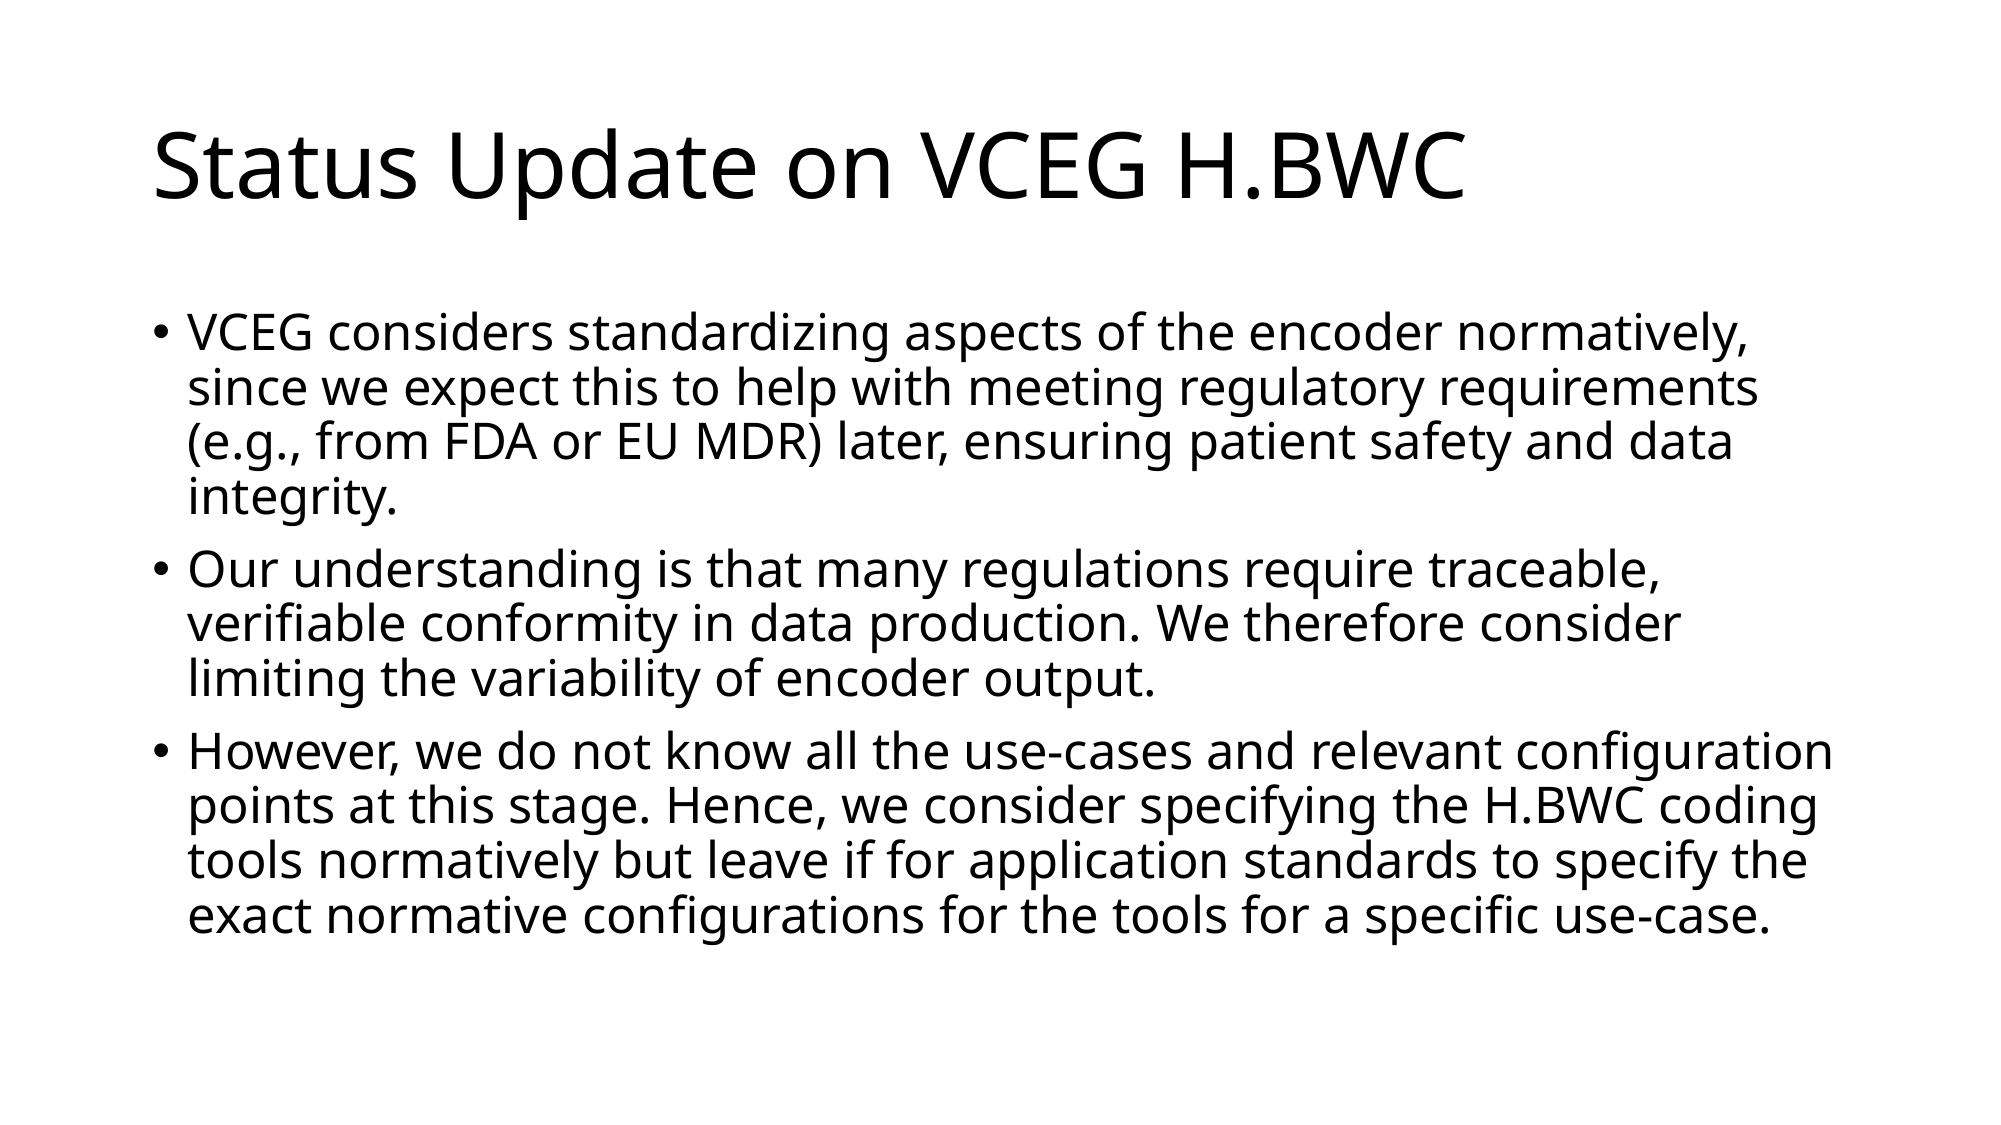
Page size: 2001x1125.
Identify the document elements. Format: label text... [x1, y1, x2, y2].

list VCEG considers standardizing aspects of the encoder normatively, since we expect this to help with meeting regulatory requirements (e.g., from FDA or EU MDR) later, ensuring patient safety and data integrity. Our understanding is that many regulations require traceable, verifiable conformity in data production. We therefore consider limiting the variability of encoder output. However, we do not know all the use-cases and relevant configuration points at this stage. Hence, we consider specifying the H.BWC coding tools normatively but leave if for application standards to specify the exact normative configurations for the tools for a specific use-case. [137, 299, 1863, 1014]
title Status Update on VCEG H.BWC [137, 59, 1863, 278]
